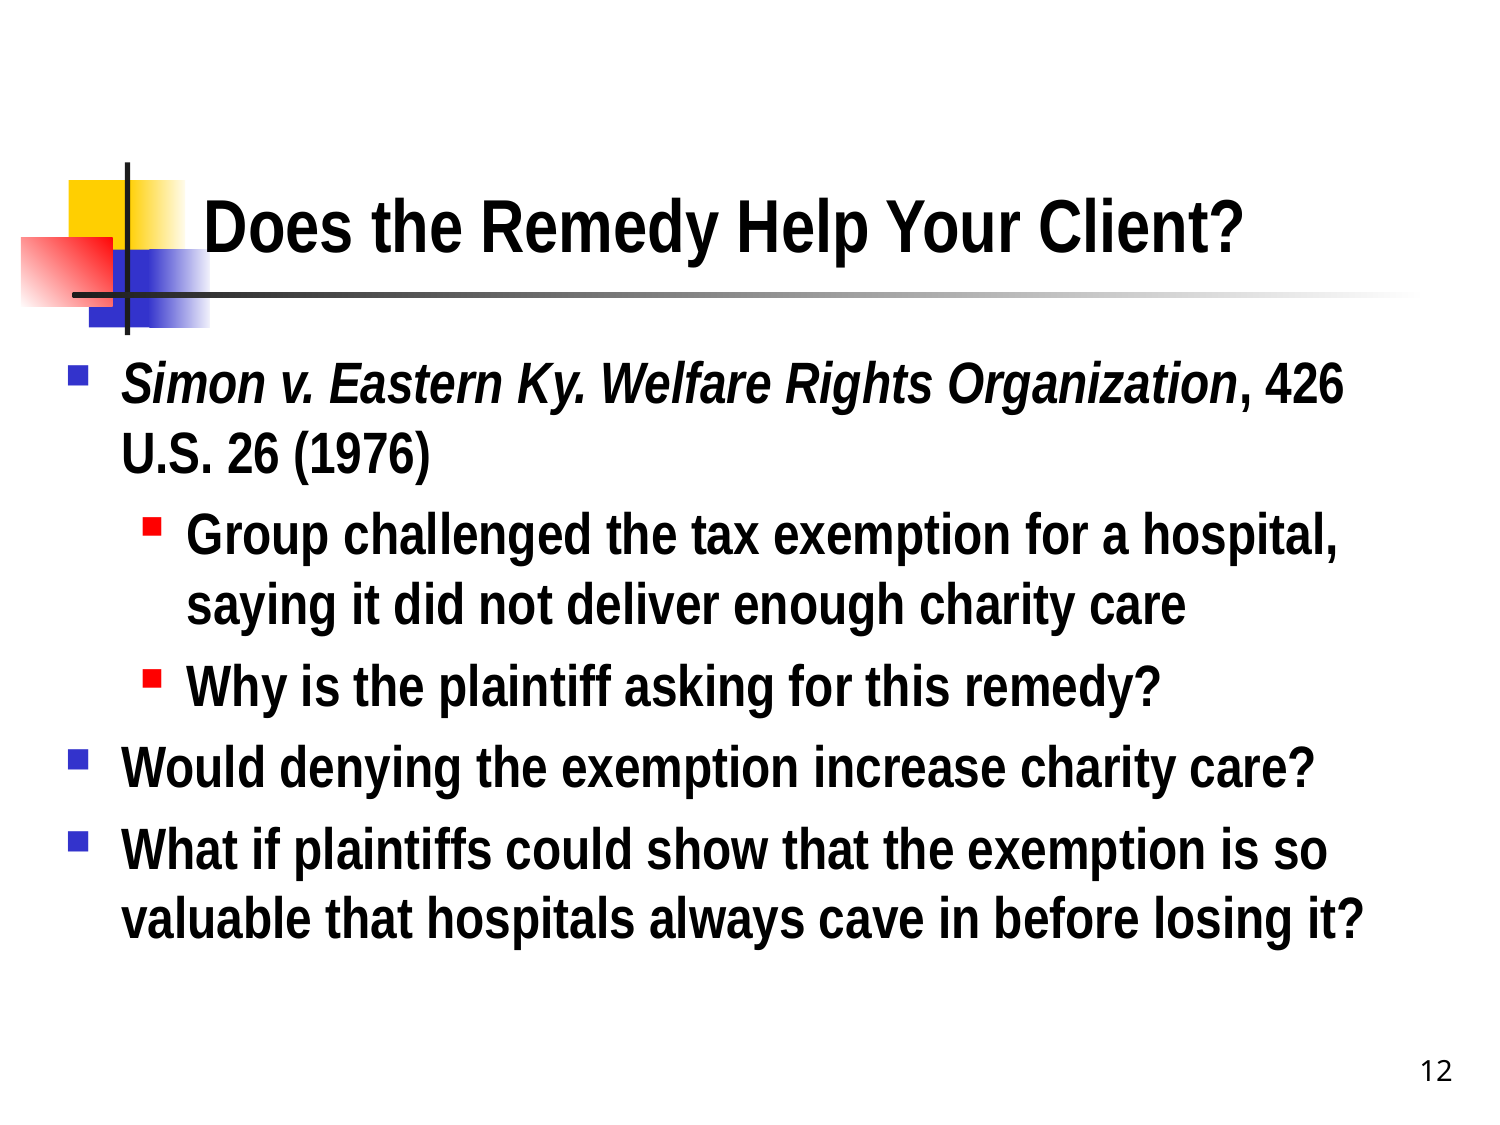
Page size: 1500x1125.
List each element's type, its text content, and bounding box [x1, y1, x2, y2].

title Does the Remedy Help Your Client? [188, 35, 1468, 275]
list Simon v. Eastern Ky. Welfare Rights Organization, 426 U.S. 26 (1976) Group challenged the tax exemption for a hospital, saying it did not deliver enough charity care Why is the plaintiff asking for this remedy? Would denying the exemption increase charity care? What if plaintiffs could show that the exemption is so valuable that hospitals always cave in before losing it? [50, 337, 1450, 1075]
slide_number 12 [1155, 1024, 1468, 1100]
